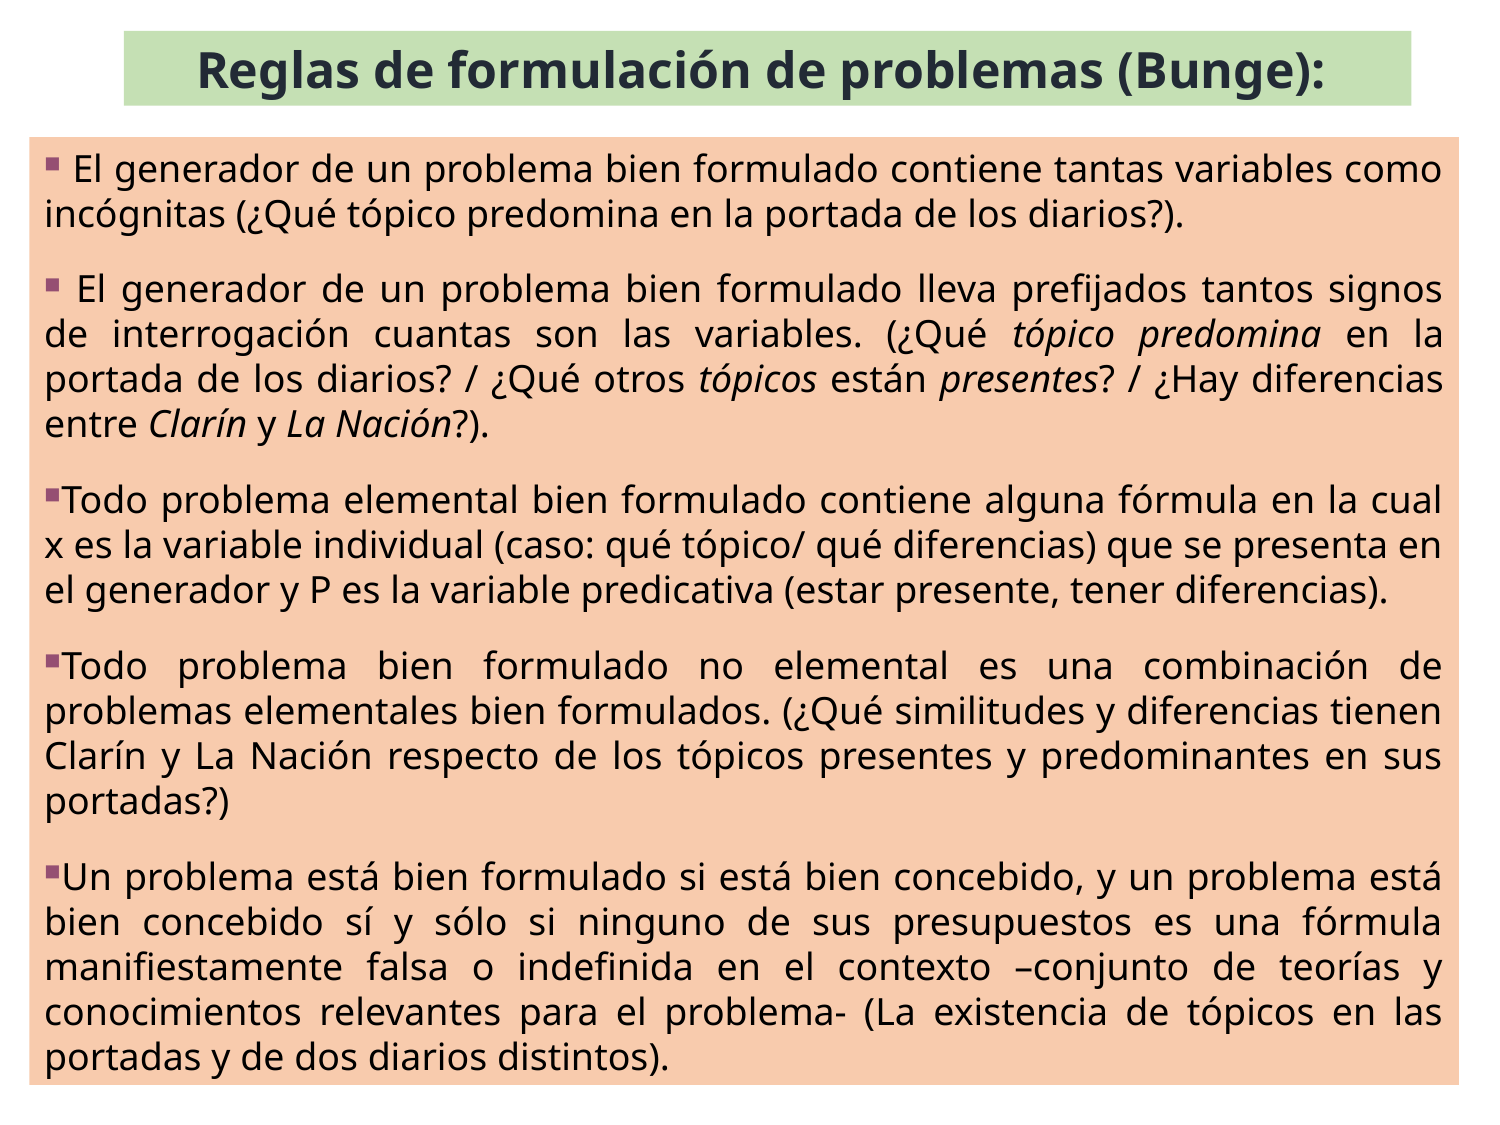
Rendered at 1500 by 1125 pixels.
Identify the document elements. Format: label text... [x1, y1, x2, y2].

text_box Reglas de formulación de problemas (Bunge): [123, 30, 1412, 106]
text_box El generador de un problema bien formulado contiene tantas variables como incógnitas (¿Qué tópico predomina en la portada de los diarios?). El generador de un problema bien formulado lleva prefijados tantos signos de interrogación cuantas son las variables. (¿Qué tópico predomina en la portada de los diarios? / ¿Qué otros tópicos están presentes? / ¿Hay diferencias entre Clarín y La Nación?). Todo problema elemental bien formulado contiene alguna fórmula en la cual x es la variable individual (caso: qué tópico/ qué diferencias) que se presenta en el generador y P es la variable predicativa (estar presente, tener diferencias). Todo problema bien formulado no elemental es una combinación de problemas elementales bien formulados. (¿Qué similitudes y diferencias tienen Clarín y La Nación respecto de los tópicos presentes y predominantes en sus portadas?) Un problema está bien formulado si está bien concebido, y un problema está bien concebido sí y sólo si ninguno de sus presupuestos es una fórmula manifiestamente falsa o indefinida en el contexto –conjunto de teorías y conocimientos relevantes para el problema- (La existencia de tópicos en las portadas y de dos diarios distintos). [29, 137, 1459, 1085]
